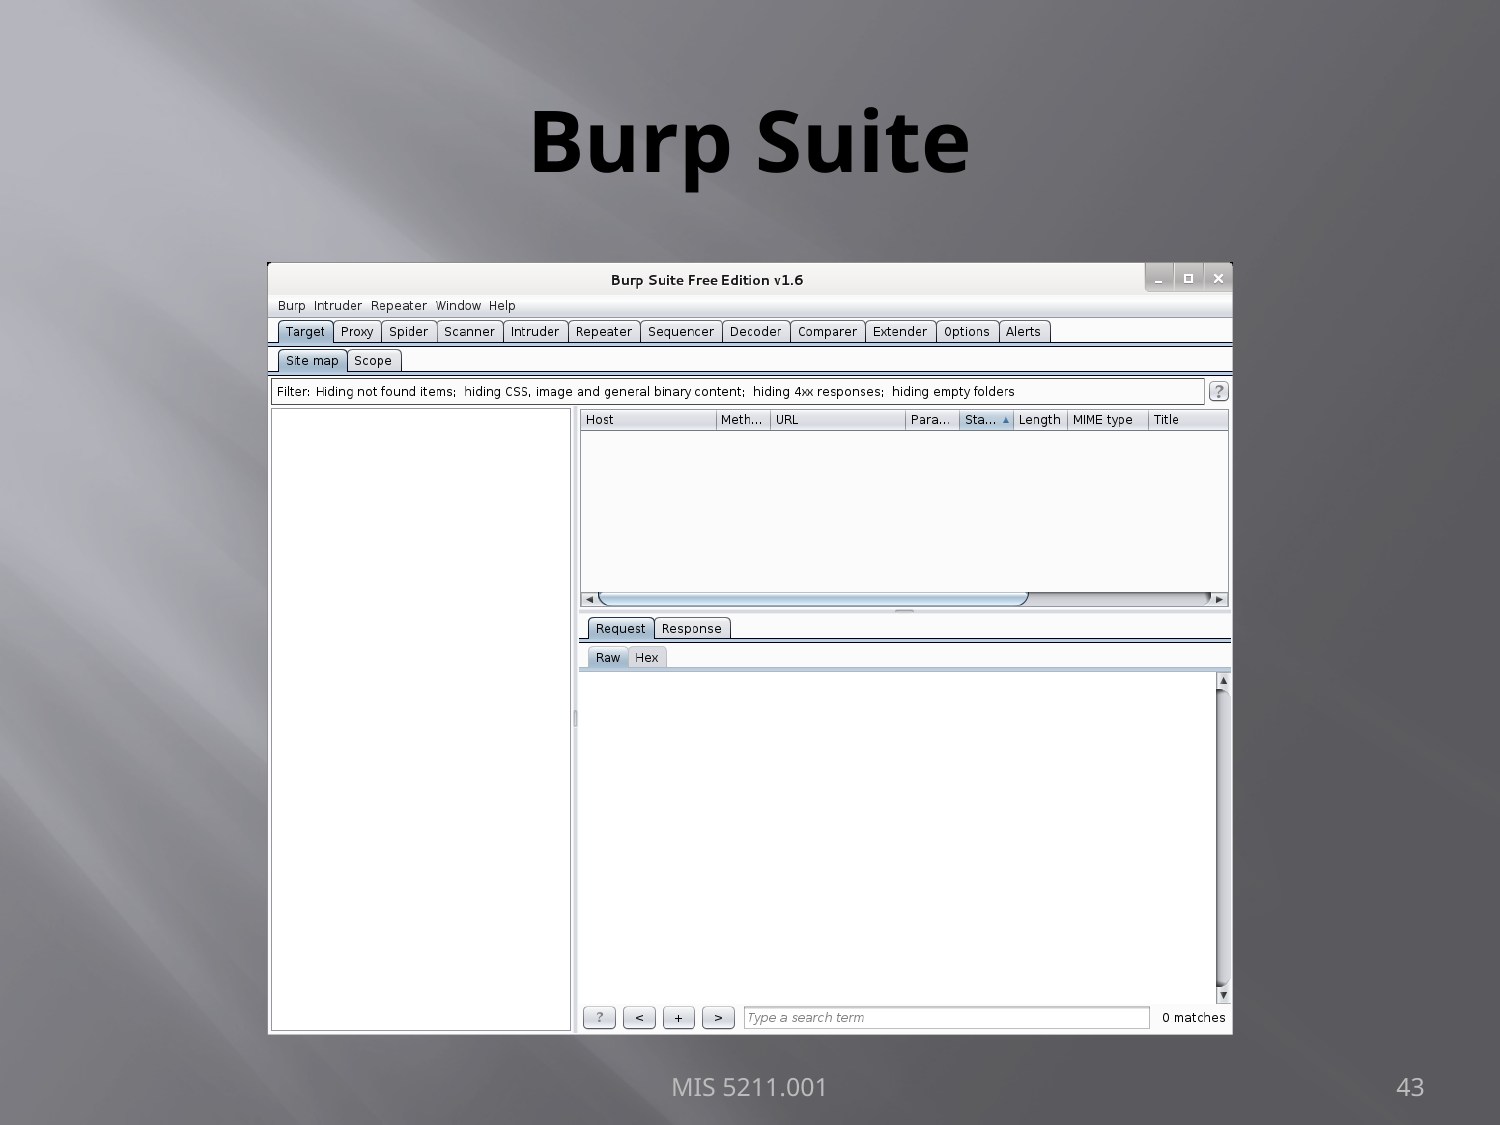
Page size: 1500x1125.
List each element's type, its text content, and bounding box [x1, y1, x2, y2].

title Burp Suite [75, 45, 1425, 233]
slide_number 43 [1299, 1052, 1425, 1113]
footer MIS 5211.001 [512, 1078, 988, 1113]
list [266, 262, 1233, 1036]
